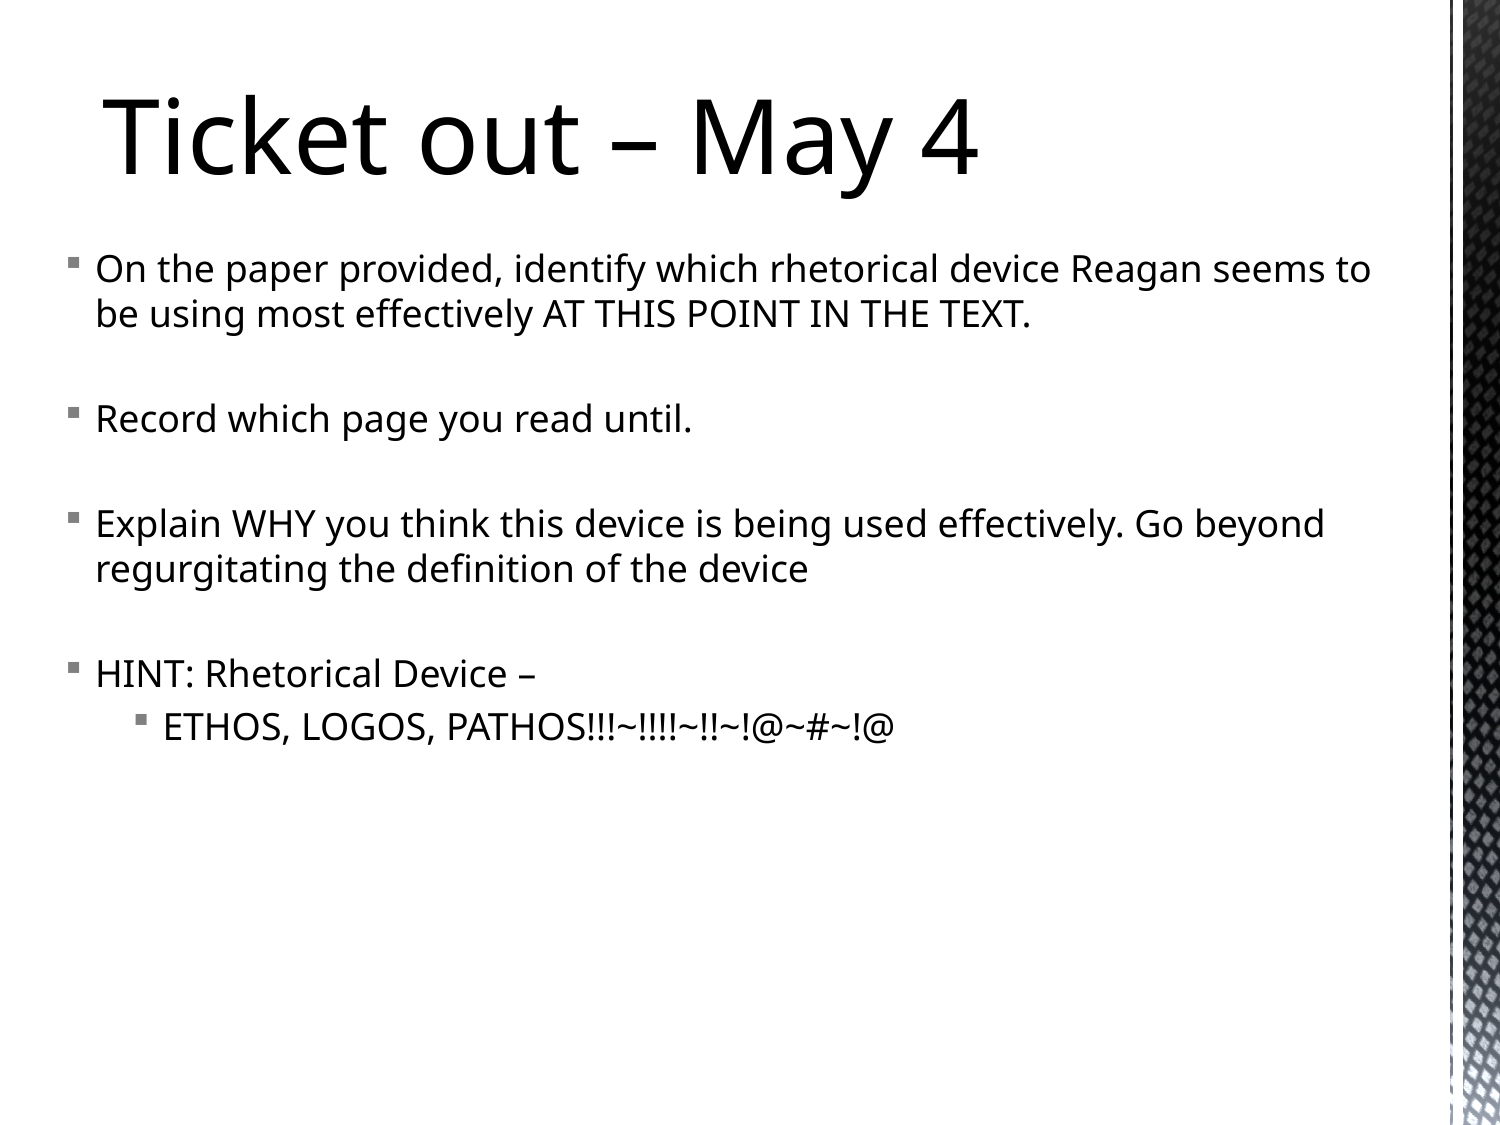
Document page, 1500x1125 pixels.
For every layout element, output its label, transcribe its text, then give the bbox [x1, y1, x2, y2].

list On the paper provided, identify which rhetorical device Reagan seems to be using most effectively AT THIS POINT IN THE TEXT. Record which page you read until. Explain WHY you think this device is being used effectively. Go beyond regurgitating the definition of the device HINT: Rhetorical Device – ETHOS, LOGOS, PATHOS!!!~!!!!~!!~!@~#~!@ [50, 237, 1425, 1013]
title Ticket out – May 4 [87, 62, 1325, 350]
picture [1447, 0, 1500, 1125]
